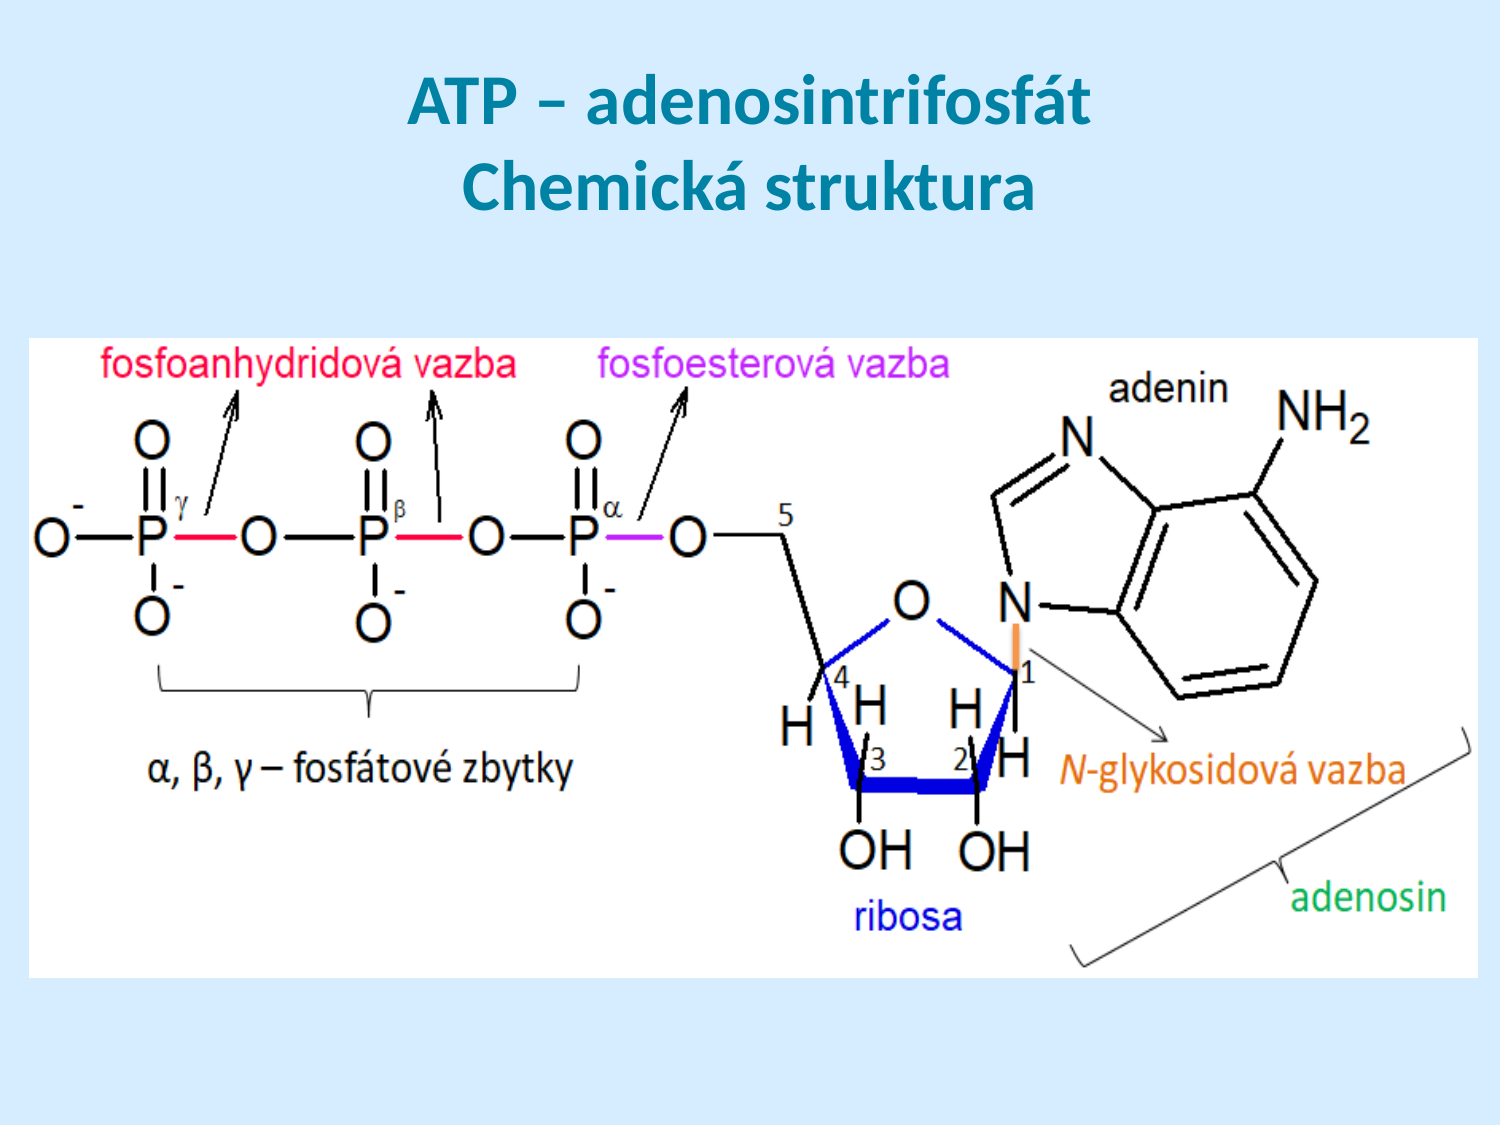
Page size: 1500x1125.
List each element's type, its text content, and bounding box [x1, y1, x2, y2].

title ATP – adenosintrifosfát Chemická struktura [75, 45, 1425, 233]
picture [29, 337, 1479, 979]
